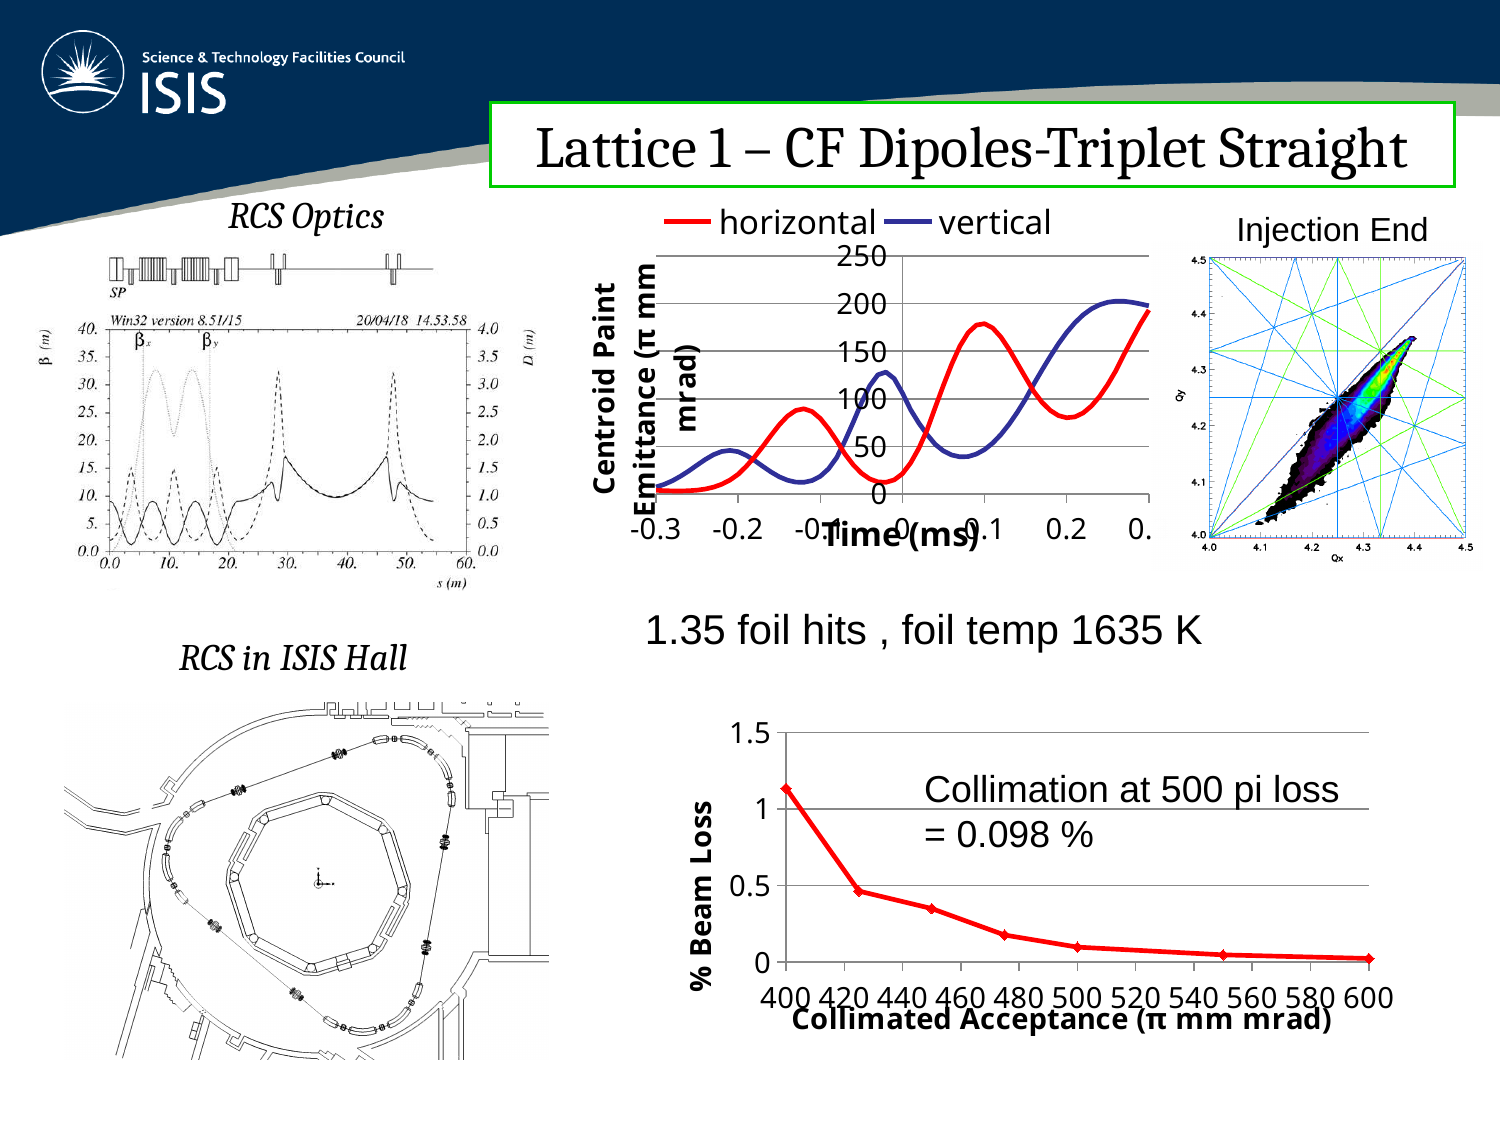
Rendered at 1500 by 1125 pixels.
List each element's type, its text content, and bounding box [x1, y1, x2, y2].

text_box Injection End [1221, 200, 1444, 240]
picture [0, 0, 1500, 592]
text_box Lattice 1 – CF Dipoles-Triplet Straight [490, 102, 1455, 187]
text_box 1.35 foil hits , foil temp 1635 K [629, 595, 1218, 661]
text_box RCS in ISIS Hall [163, 625, 423, 686]
chart [567, 187, 1188, 567]
chart [655, 685, 1444, 1048]
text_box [64, 702, 549, 1060]
text_box RCS Optics [213, 184, 400, 240]
